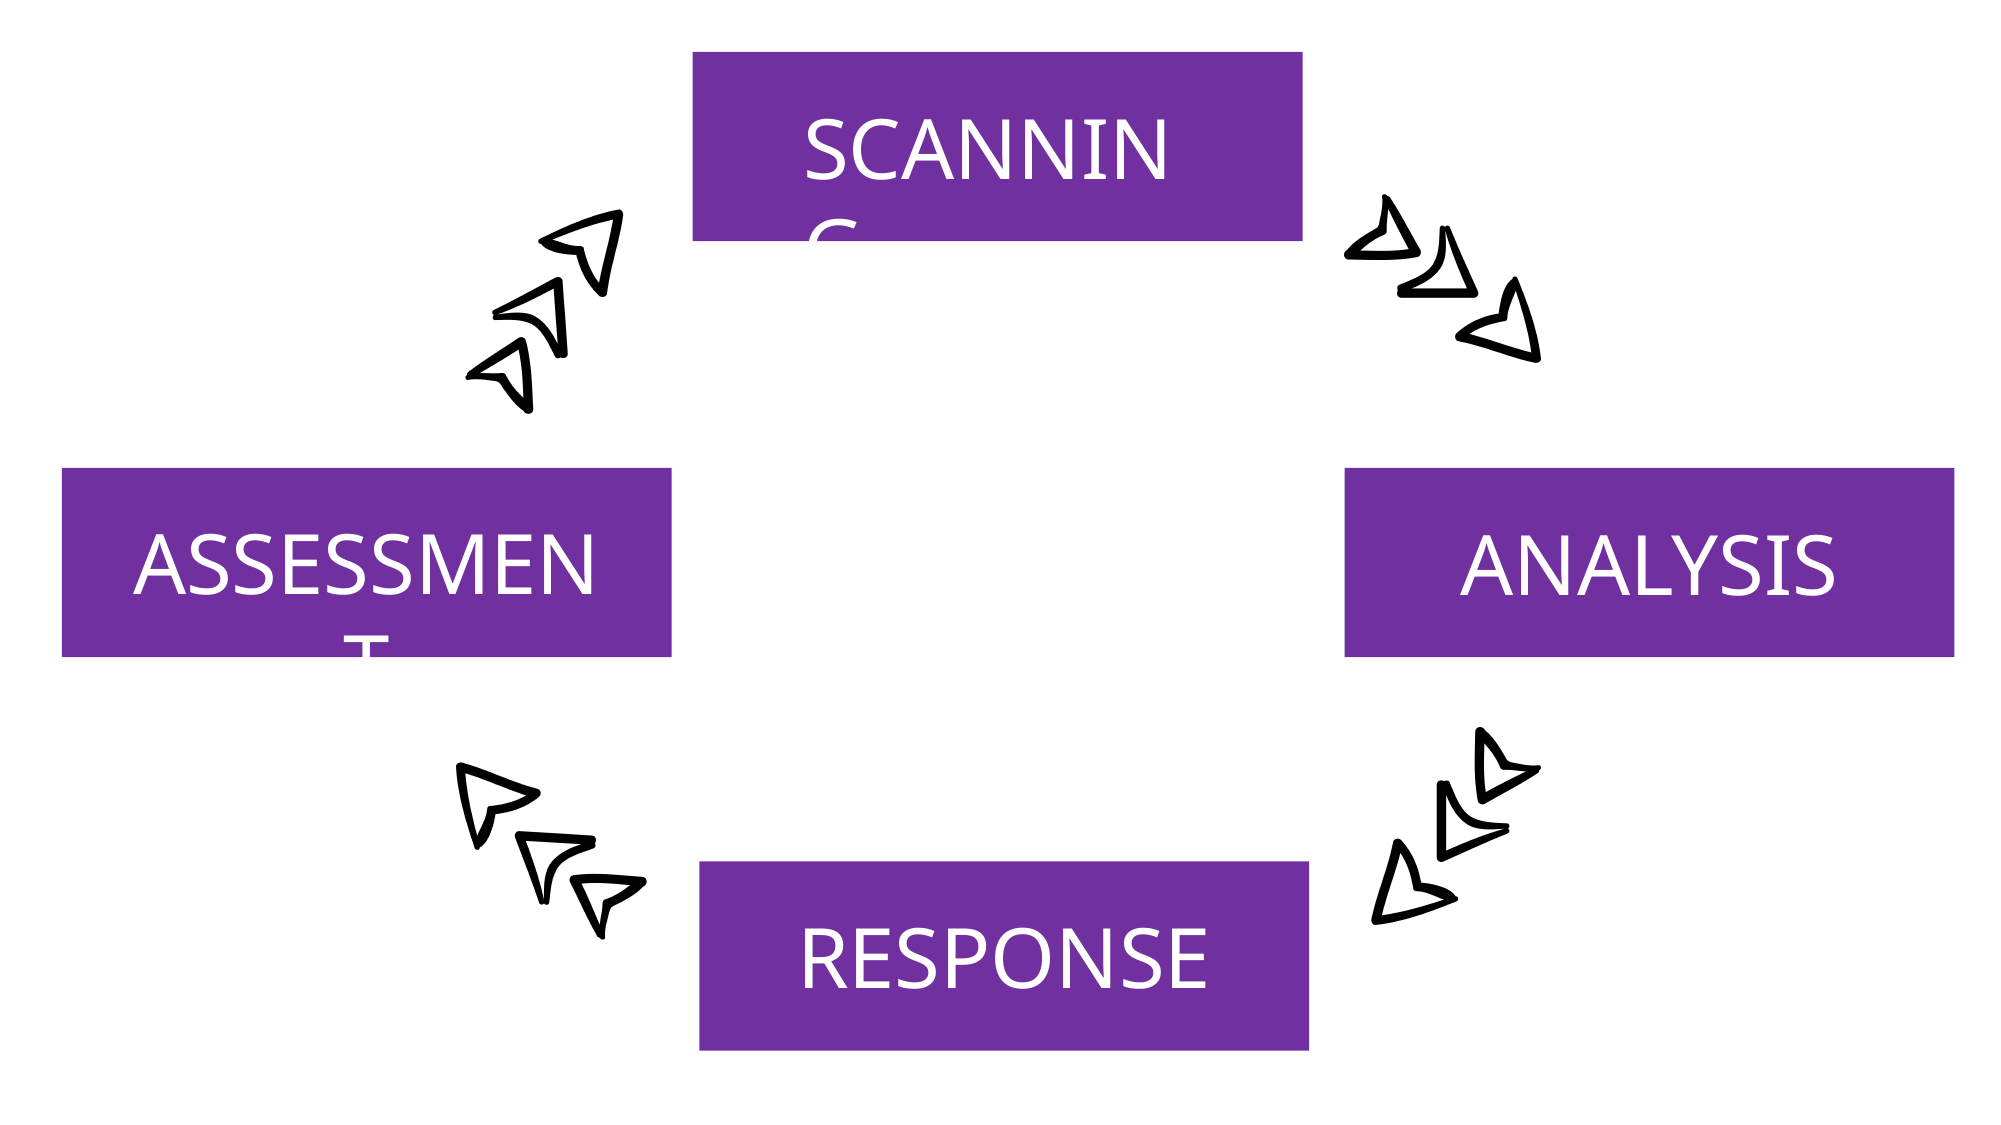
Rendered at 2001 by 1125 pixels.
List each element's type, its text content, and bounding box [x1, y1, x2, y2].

text_box [692, 51, 1304, 242]
text_box ANALYSIS [1440, 504, 1859, 620]
text_box RESPONSE [747, 897, 1262, 1013]
text_box [1344, 467, 1956, 658]
text_box [61, 467, 673, 658]
picture [1357, 727, 1555, 925]
picture [445, 749, 654, 956]
picture [440, 209, 650, 419]
text_box [698, 860, 1310, 1052]
text_box ASSESSMENT [99, 504, 635, 720]
text_box SCANNING [788, 88, 1207, 304]
picture [1344, 179, 1541, 377]
